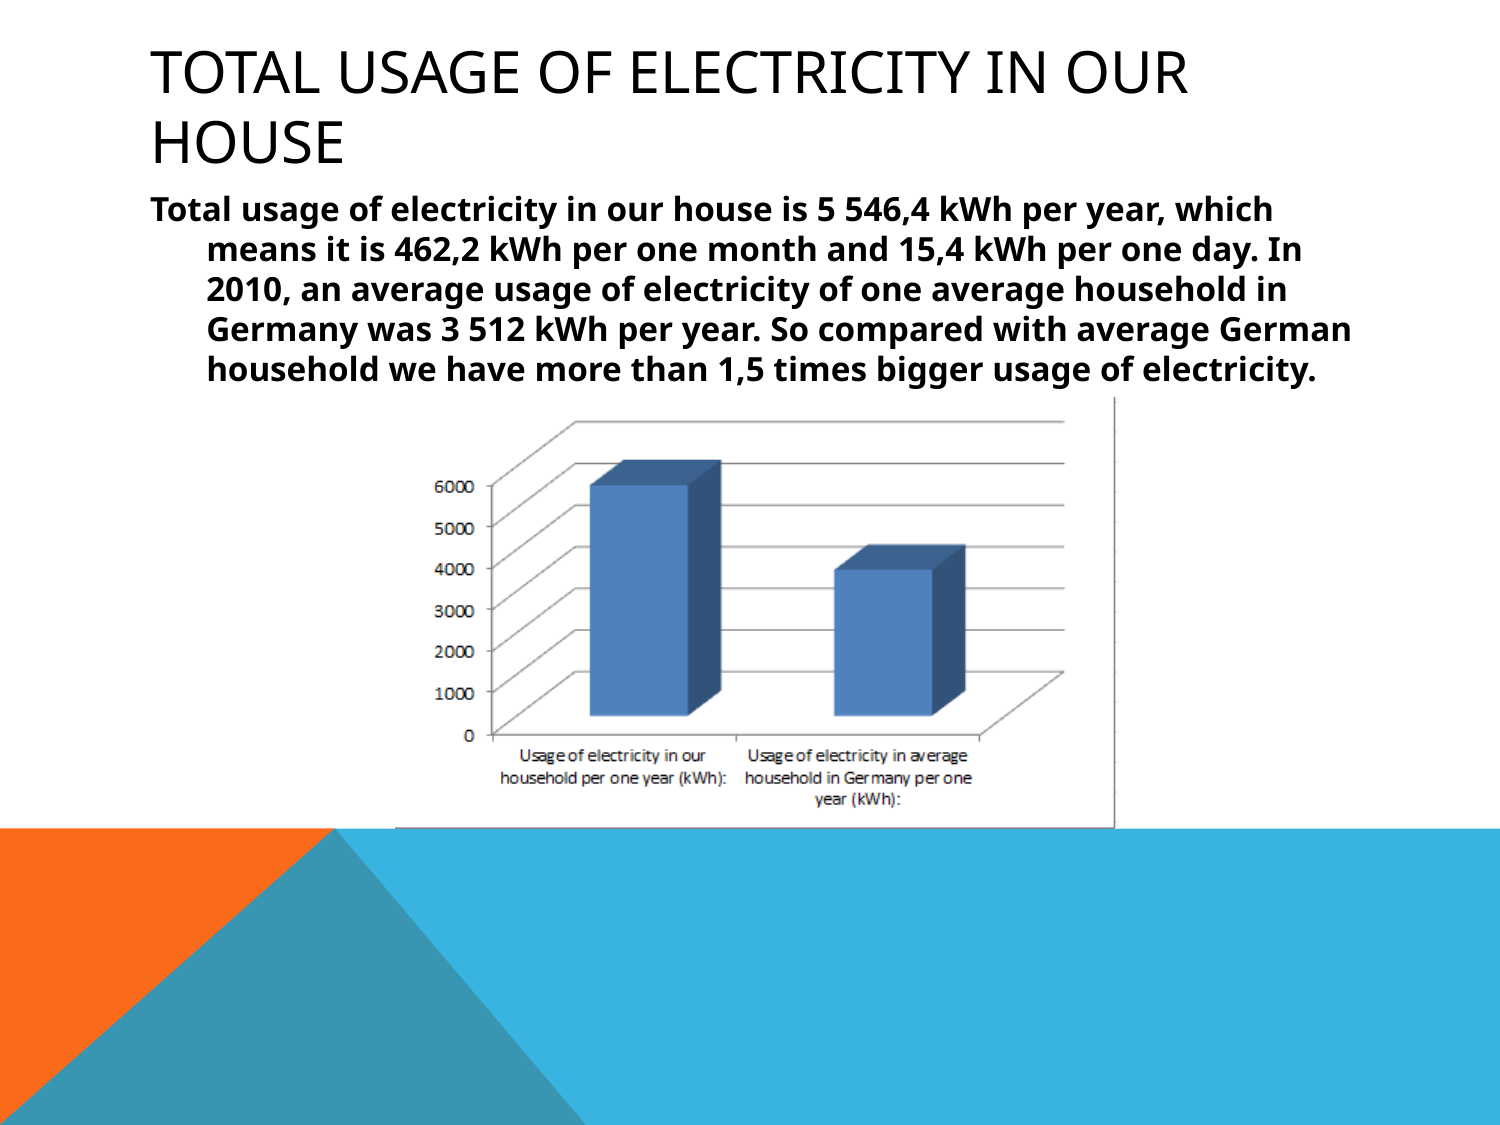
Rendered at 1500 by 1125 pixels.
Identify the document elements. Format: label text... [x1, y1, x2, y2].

title Total usage of electricity in our house [135, 60, 1369, 150]
picture [395, 396, 1117, 829]
list Total usage of electricity in our house is 5 546,4 kWh per year, which means it is 462,2 kWh per one month and 15,4 kWh per one day. In 2010, an average usage of electricity of one average household in Germany was 3 512 kWh per year. So compared with average German household we have more than 1,5 times bigger usage of electricity. [135, 180, 1369, 768]
